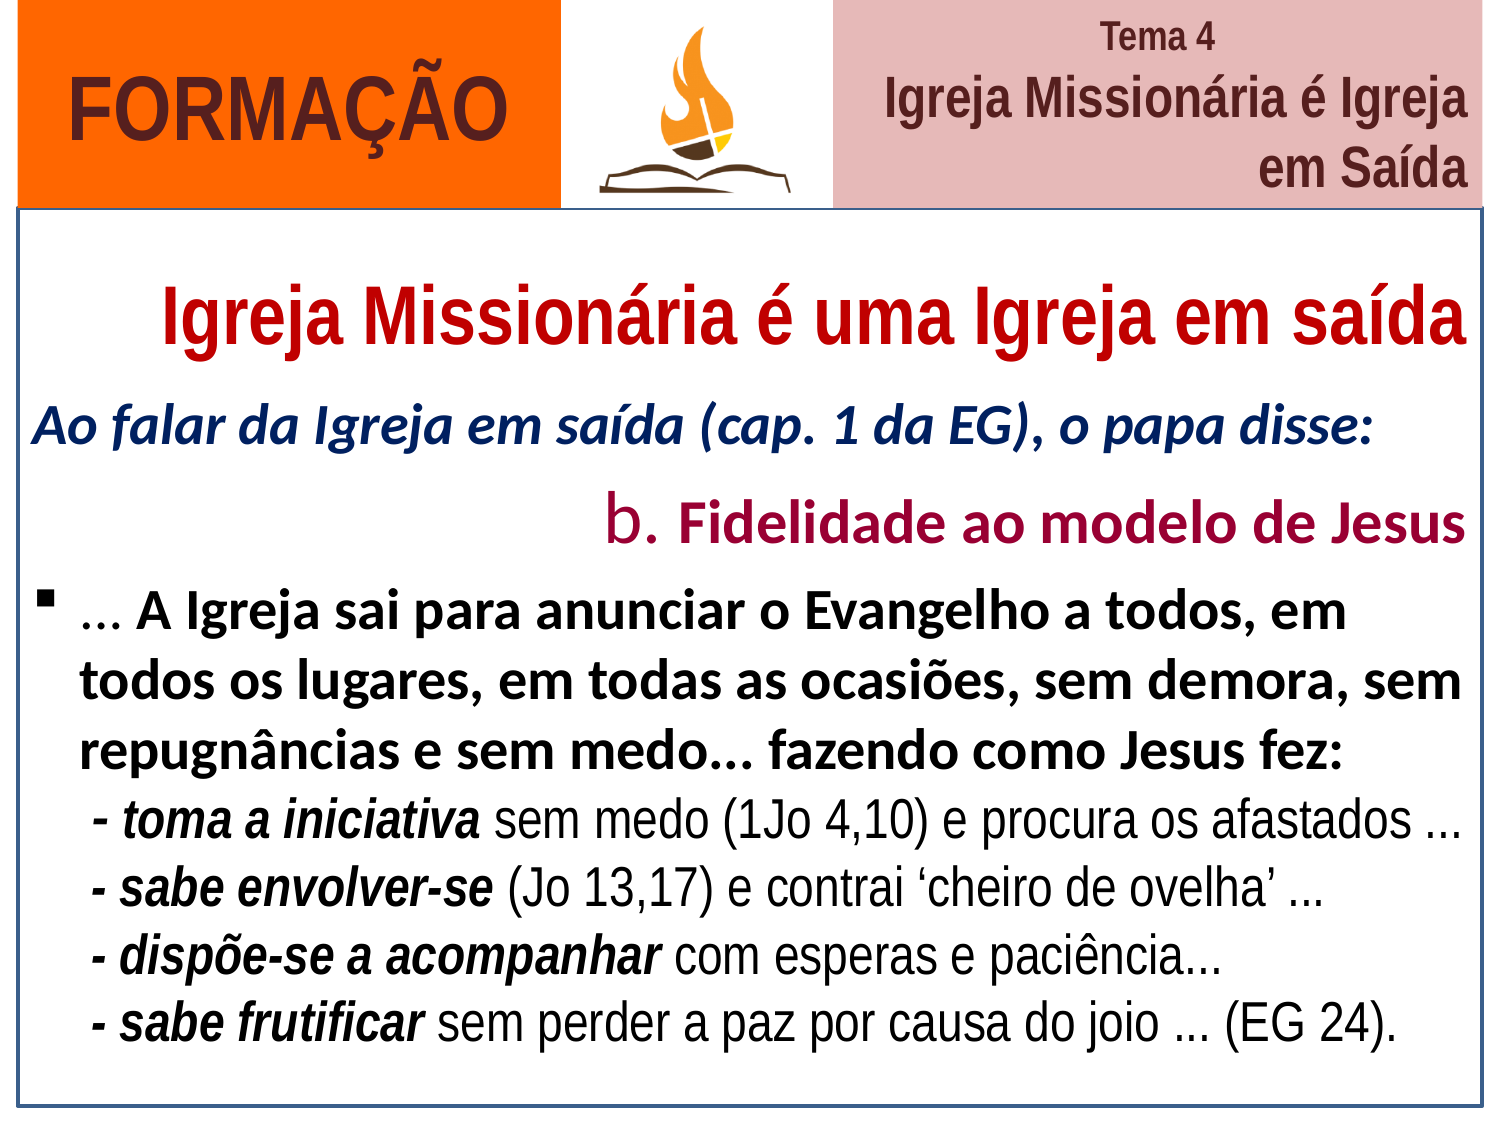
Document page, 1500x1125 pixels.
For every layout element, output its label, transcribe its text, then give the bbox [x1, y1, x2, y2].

text_box Tema 4 Igreja Missionária é Igreja em Saída [834, 0, 1484, 210]
text_box Igreja Missionária é uma Igreja em saída Ao falar da Igreja em saída (cap. 1 da EG), o papa disse: b. Fidelidade ao modelo de Jesus ... A Igreja sai para anunciar o Evangelho a todos, em todos os lugares, em todas as ocasiões, sem demora, sem repugnâncias e sem medo... fazendo como Jesus fez: - toma a iniciativa sem medo (1Jo 4,10) e procura os afastados ... - sabe envolver-se (Jo 13,17) e contrai ‘cheiro de ovelha’ ... - dispõe-se a acompanhar com esperas e paciência... - sabe frutificar sem perder a paz por causa do joio ... (EG 24). [16, 210, 1484, 1108]
picture [560, 0, 833, 209]
text_box FORMAÇÃO [16, 0, 558, 210]
